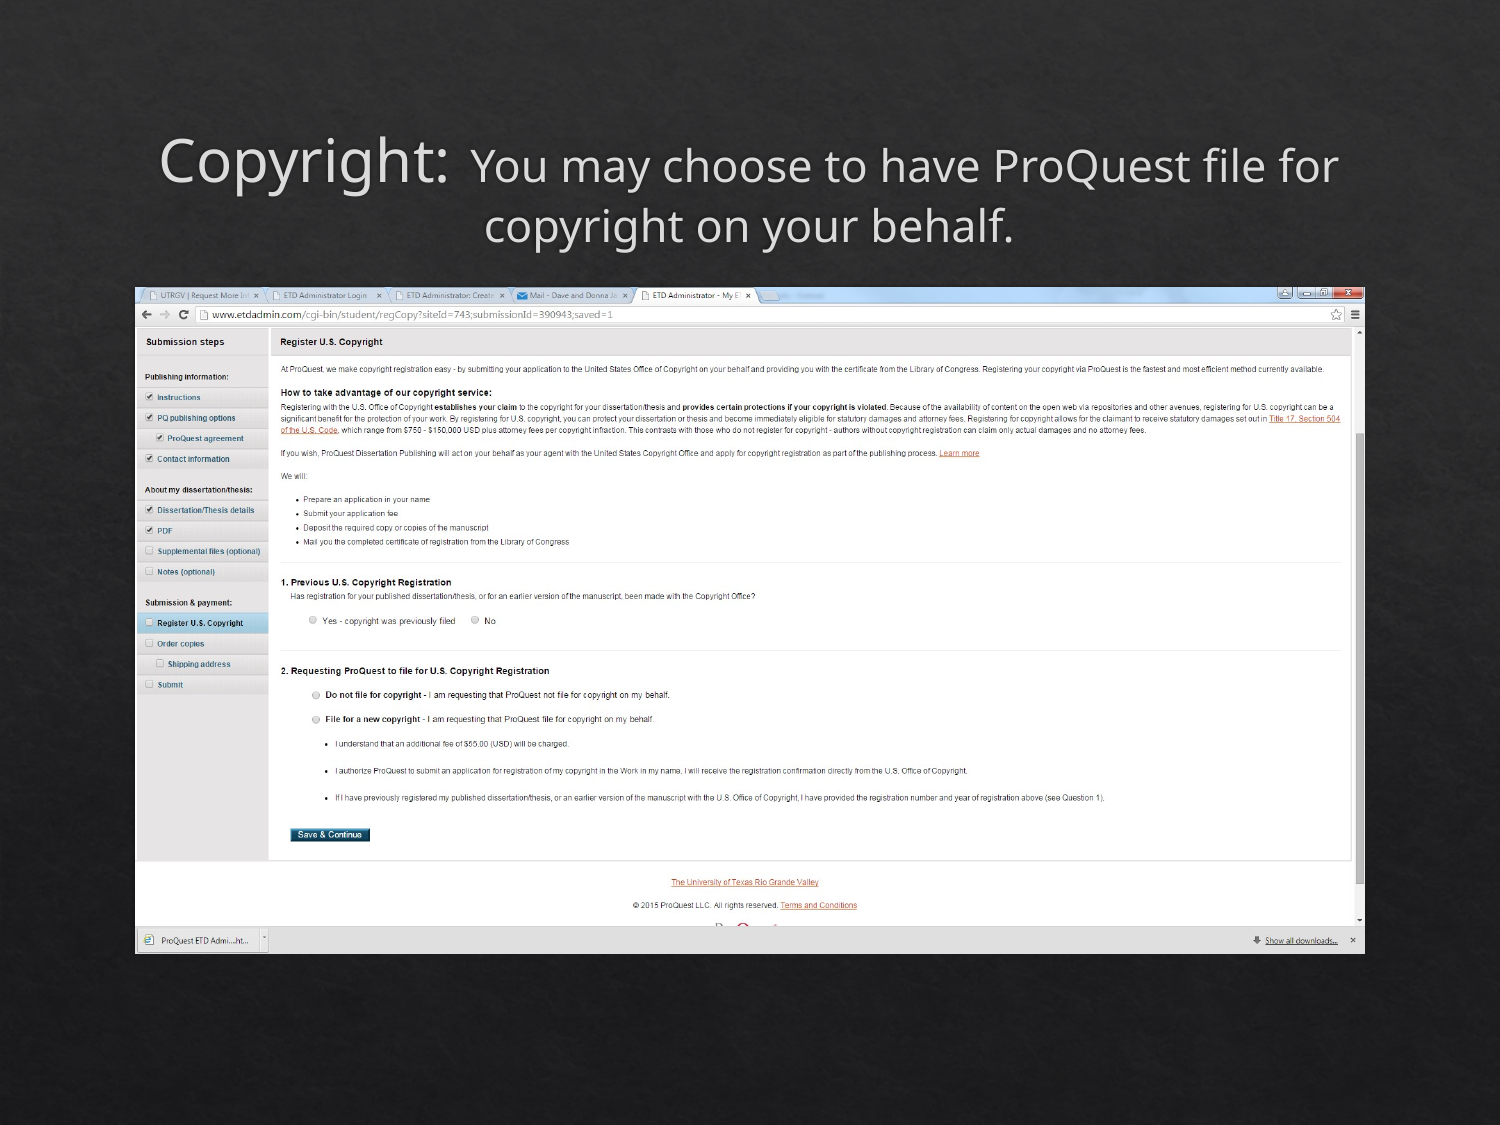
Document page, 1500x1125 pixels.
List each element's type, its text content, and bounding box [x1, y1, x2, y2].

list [135, 287, 1365, 954]
title Copyright: You may choose to have ProQuest file for copyright on your behalf. [112, 99, 1387, 260]
